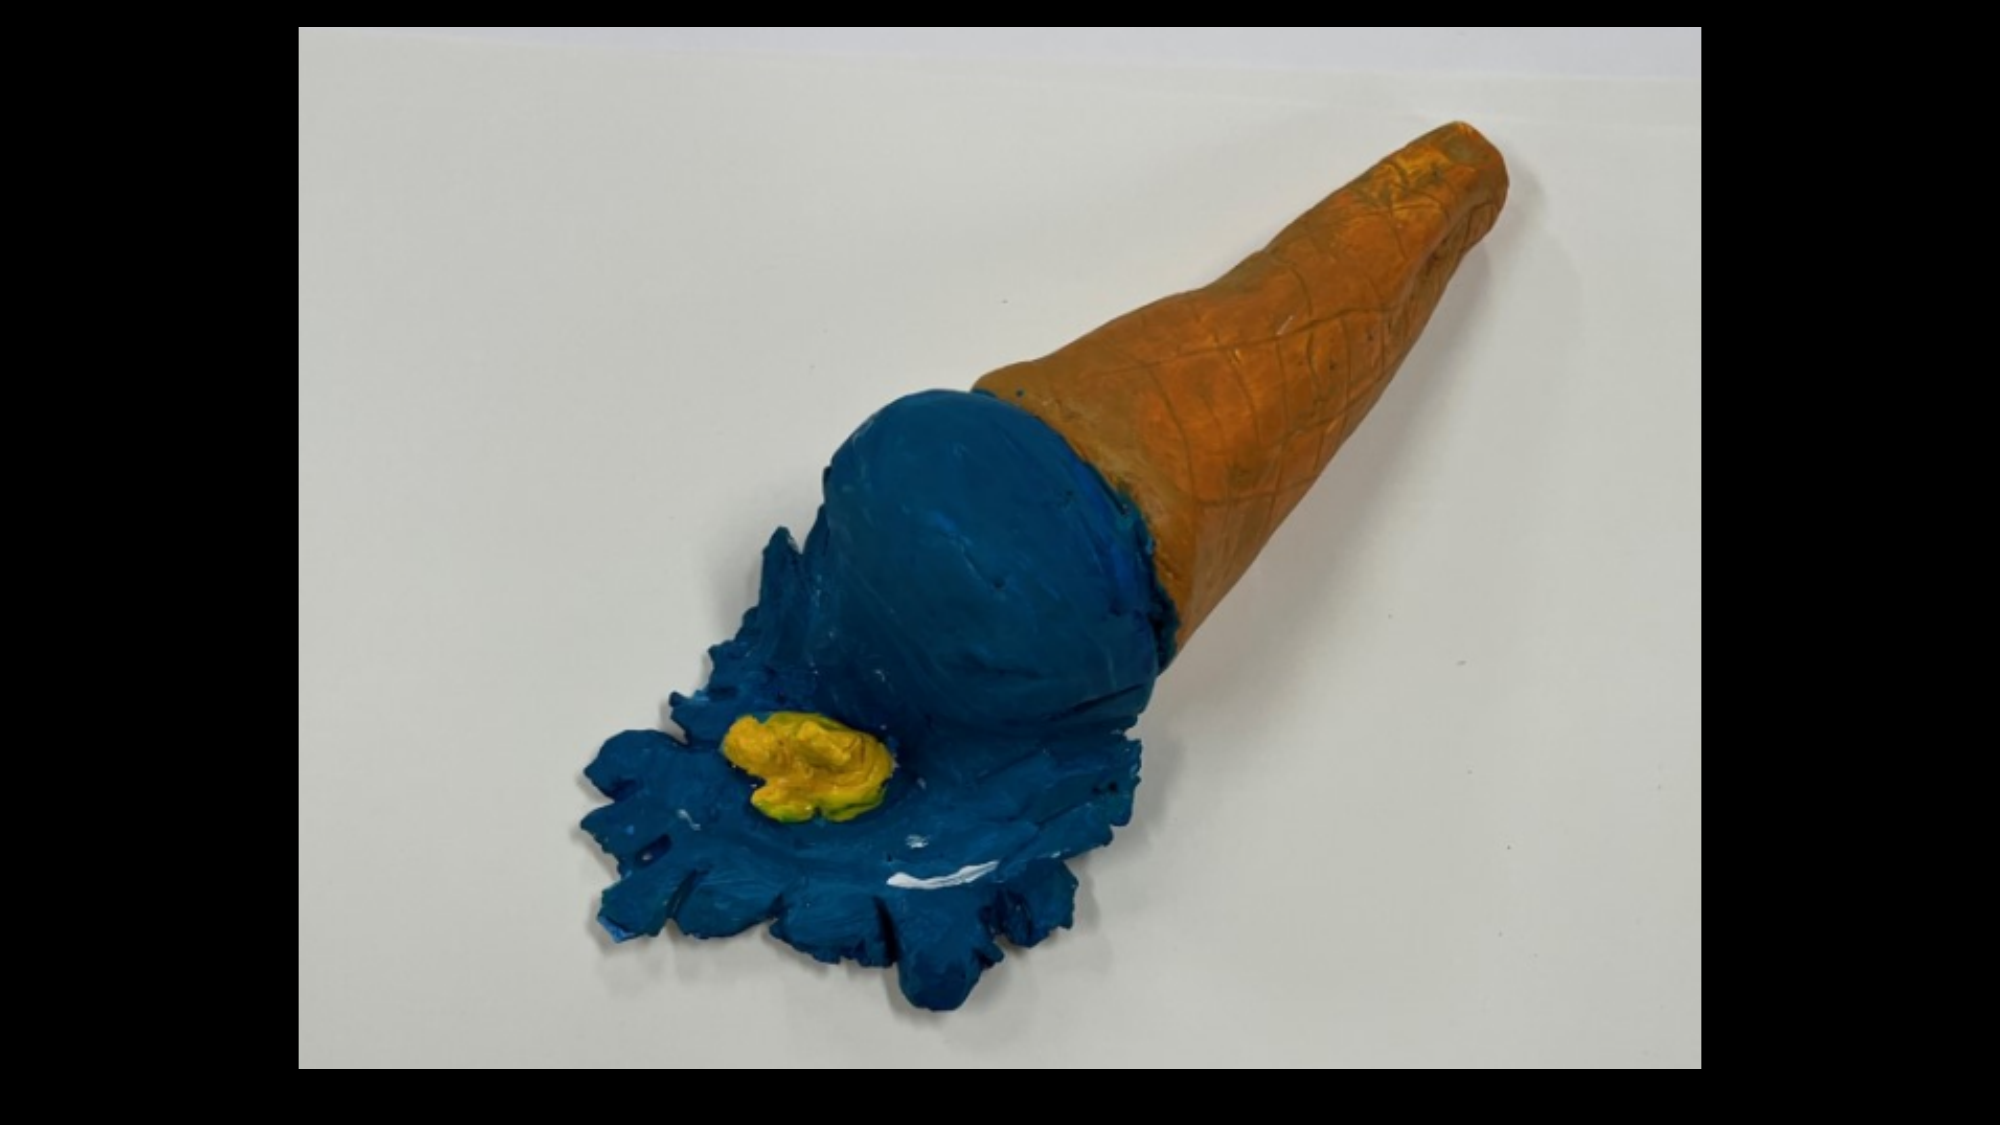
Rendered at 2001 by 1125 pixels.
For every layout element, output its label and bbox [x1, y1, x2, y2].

picture [298, 0, 1702, 1125]
